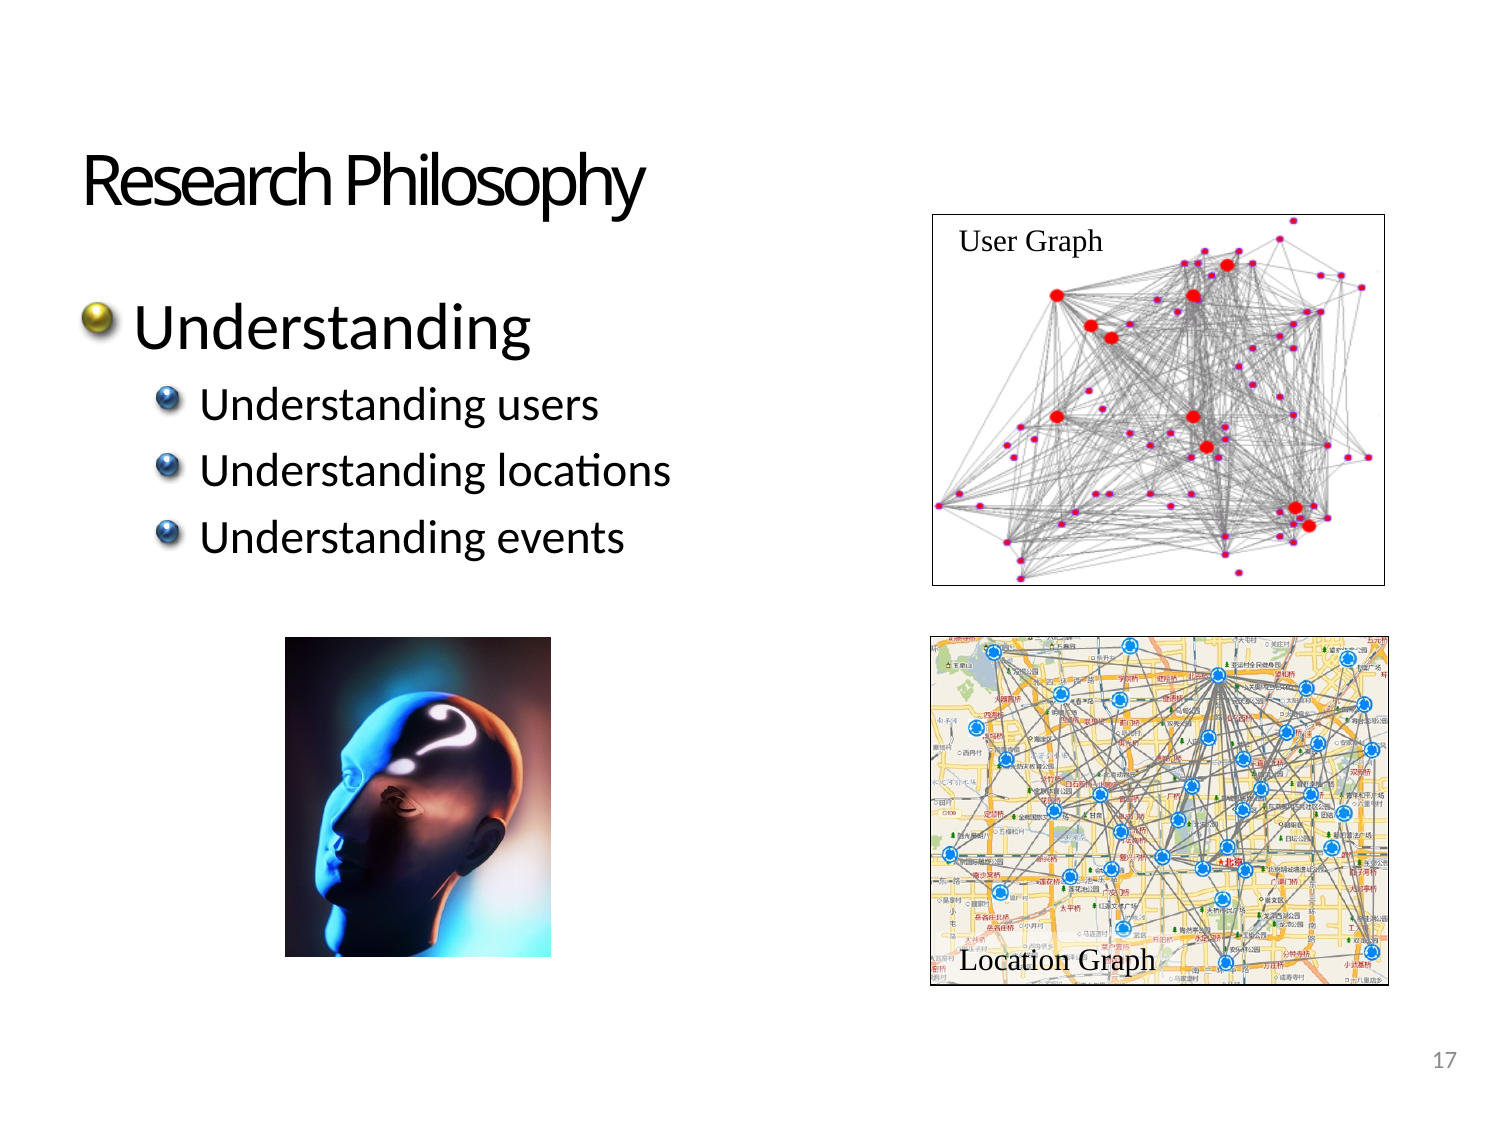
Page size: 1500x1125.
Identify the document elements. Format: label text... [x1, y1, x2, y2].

picture [152, 383, 187, 418]
picture [152, 517, 187, 552]
list Understanding Understanding users Understanding locations Understanding events [62, 275, 1438, 992]
title Research Philosophy [65, 137, 1441, 229]
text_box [930, 636, 1388, 986]
slide_number 17 [1159, 1020, 1473, 1096]
picture [77, 299, 125, 346]
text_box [919, 212, 1385, 586]
picture [284, 637, 551, 957]
picture [152, 450, 187, 485]
